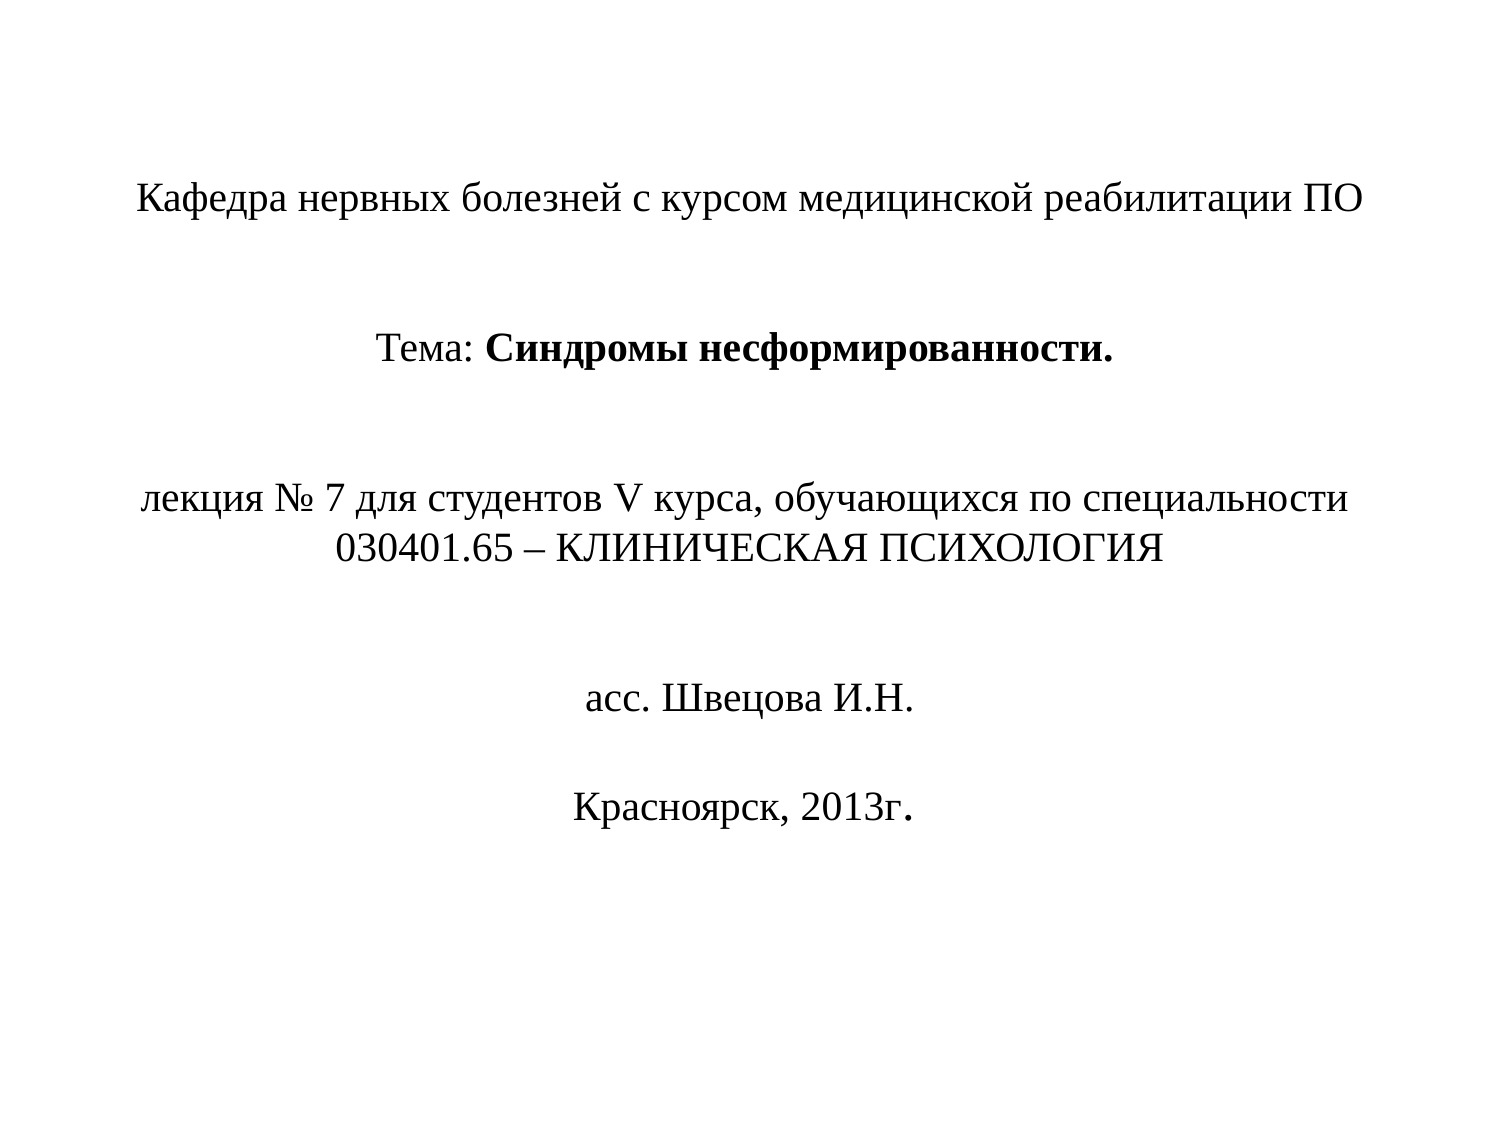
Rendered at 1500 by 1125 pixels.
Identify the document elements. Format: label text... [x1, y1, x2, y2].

title Кафедра нервных болезней с курсом медицинской реабилитации ПО Тема: Синдромы несформированности. лекция № 7 для студентов V курса, обучающихся по специальности 030401.65 – КЛИНИЧЕСКАЯ ПСИХОЛОГИЯ асс. Швецова И.Н. Красноярск, 2013г. [112, 349, 1388, 591]
